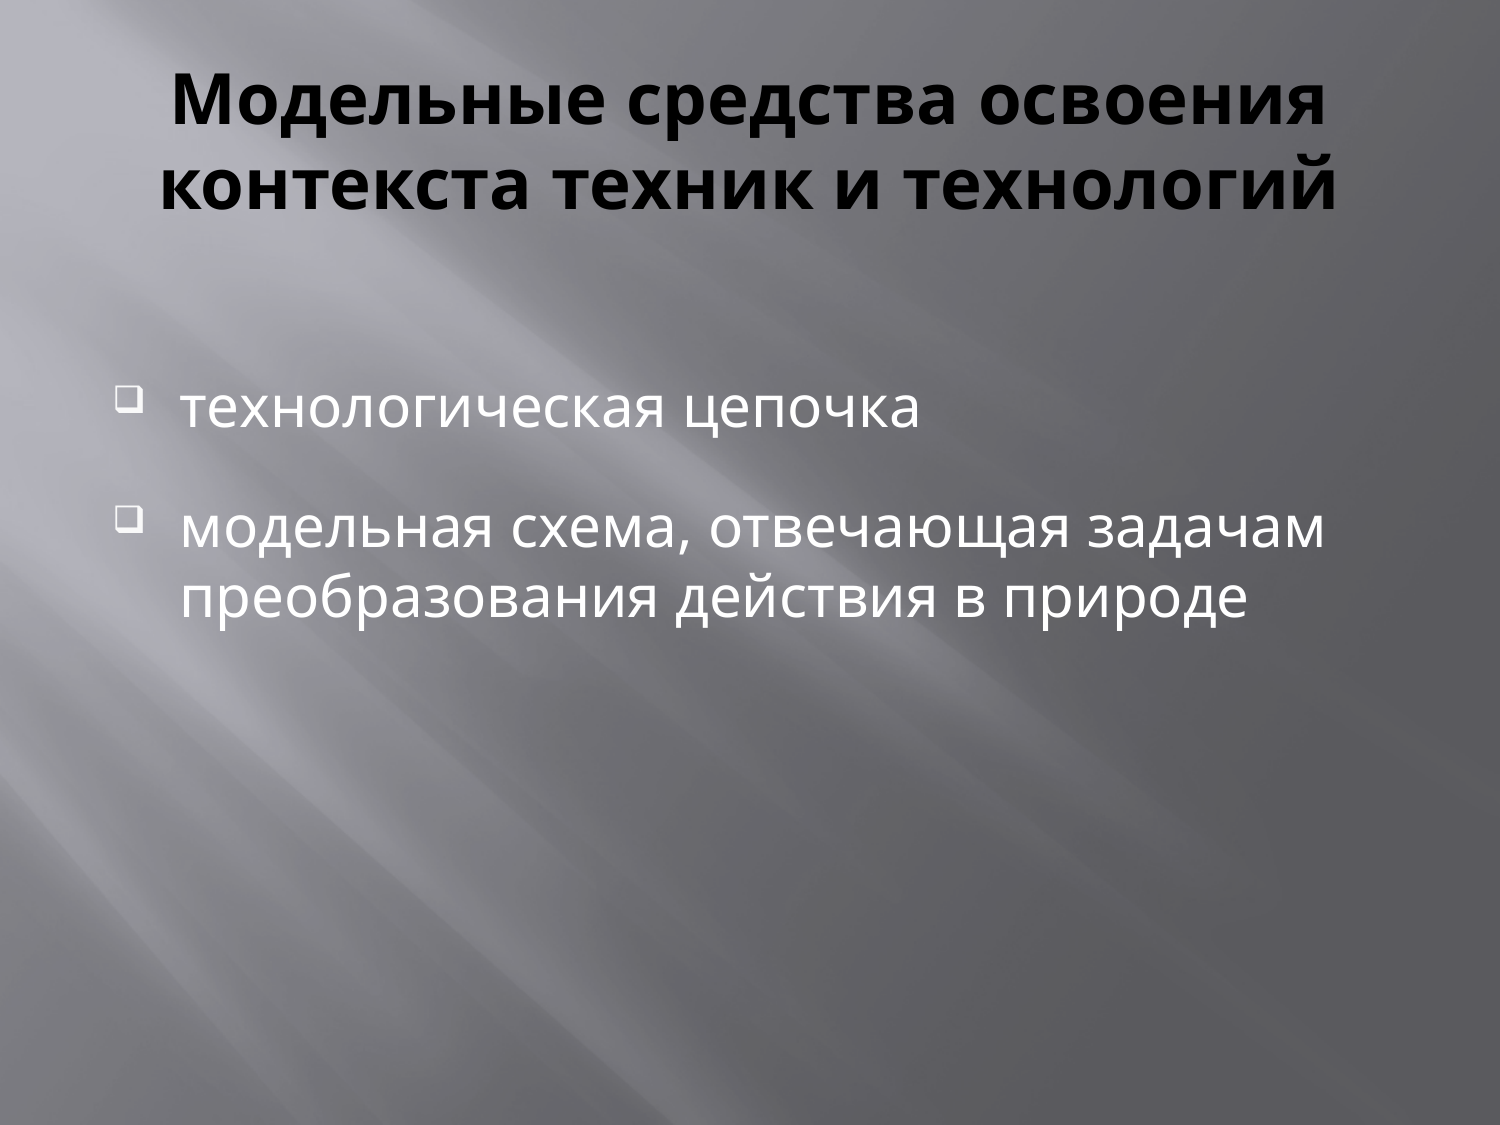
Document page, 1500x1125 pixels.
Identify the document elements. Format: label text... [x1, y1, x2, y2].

title Модельные средства освоения контекста техник и технологий [75, 45, 1425, 233]
list технологическая цепочка модельная схема, отвечающая задачам преобразования действия в природе [75, 361, 1425, 1035]
